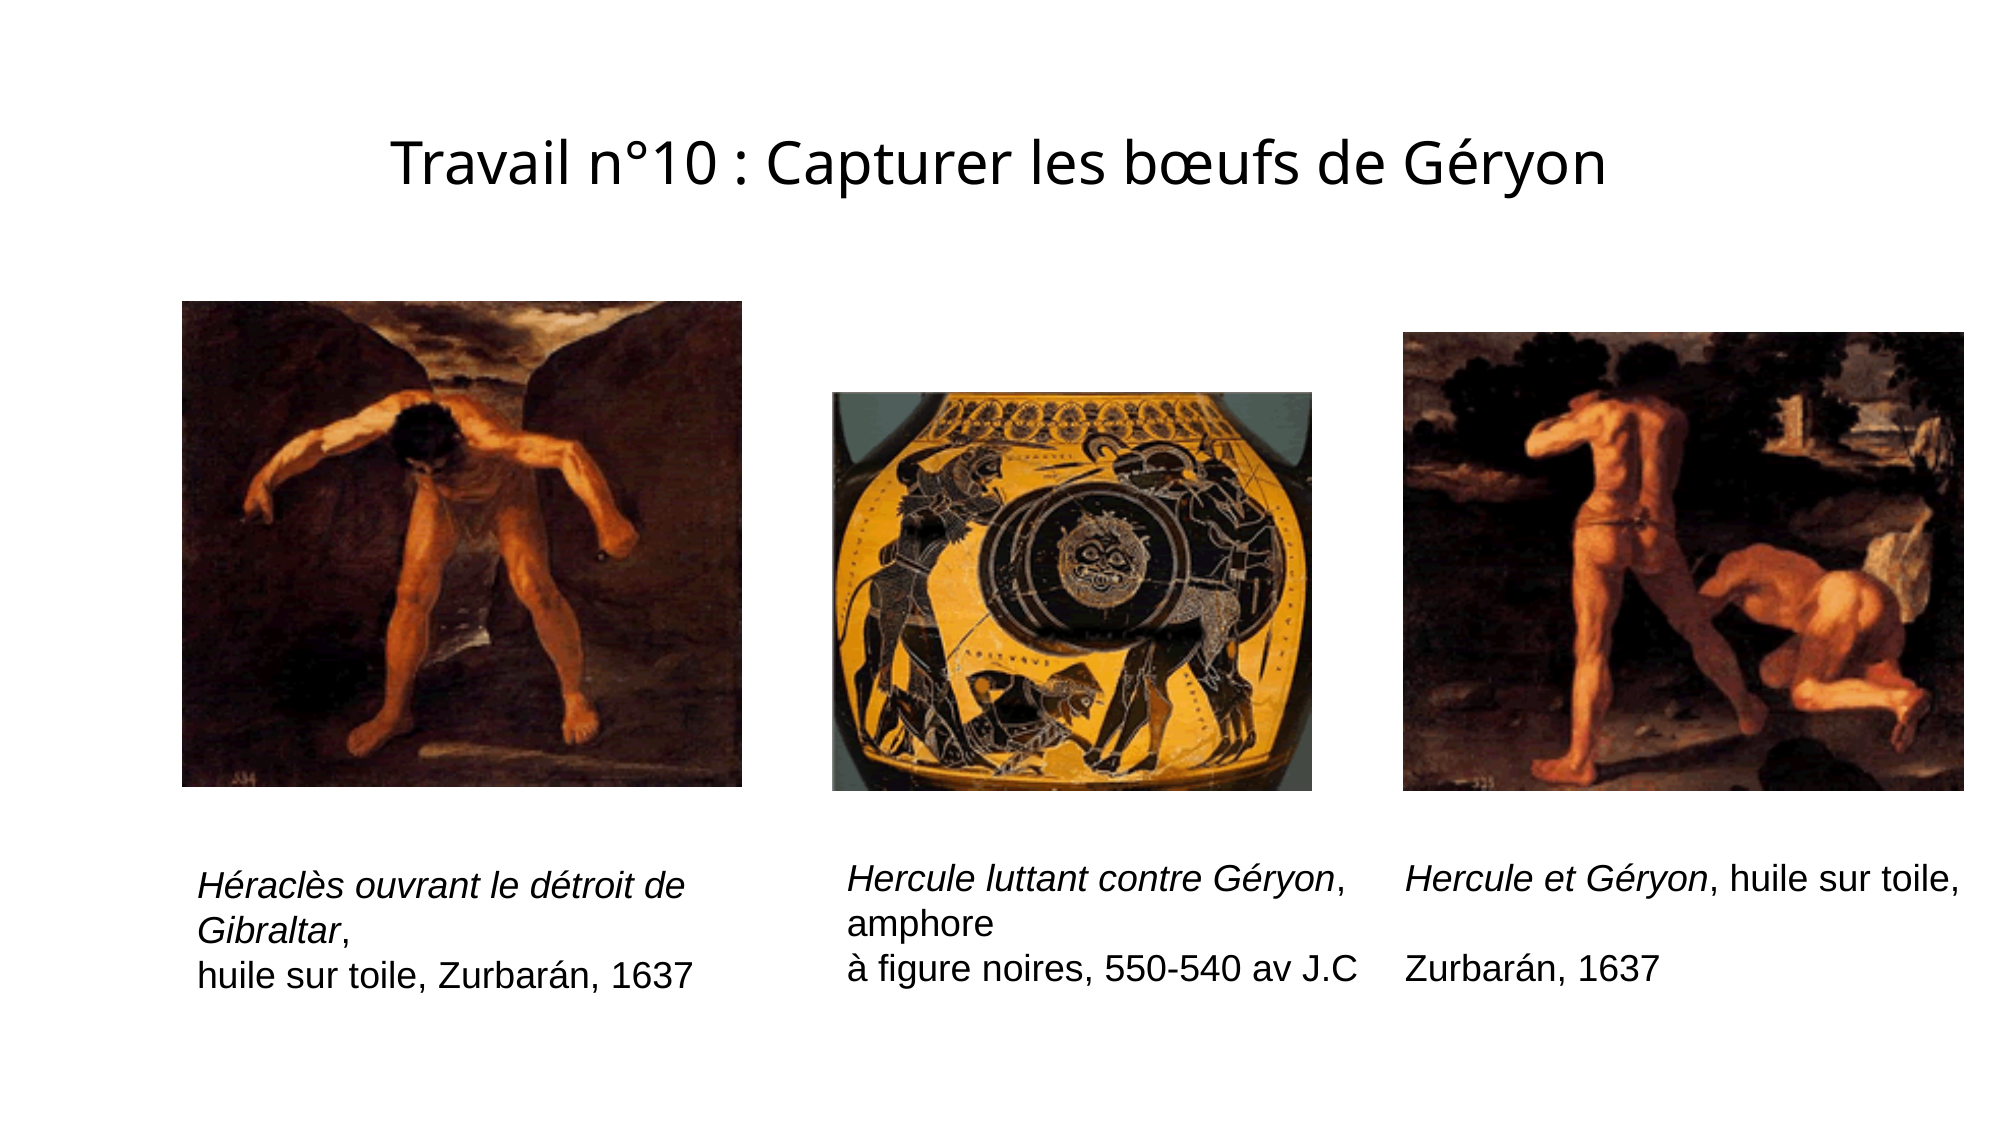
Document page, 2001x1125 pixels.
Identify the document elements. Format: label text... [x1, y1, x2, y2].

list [182, 301, 742, 787]
text_box Hercule et Géryon, huile sur toile, Zurbarán, 1637 [1472, 846, 1978, 996]
text_box Héraclès ouvrant le détroit de Gibraltar, huile sur toile, Zurbarán, 1637 [182, 853, 712, 1004]
picture [832, 392, 1312, 791]
text_box Hercule luttant contre Géryon, amphore à figure noires, 550-540 av J.C [832, 846, 1472, 996]
picture [1403, 332, 1964, 791]
title Travail n°10 : Capturer les bœufs de Géryon [137, 59, 1863, 278]
